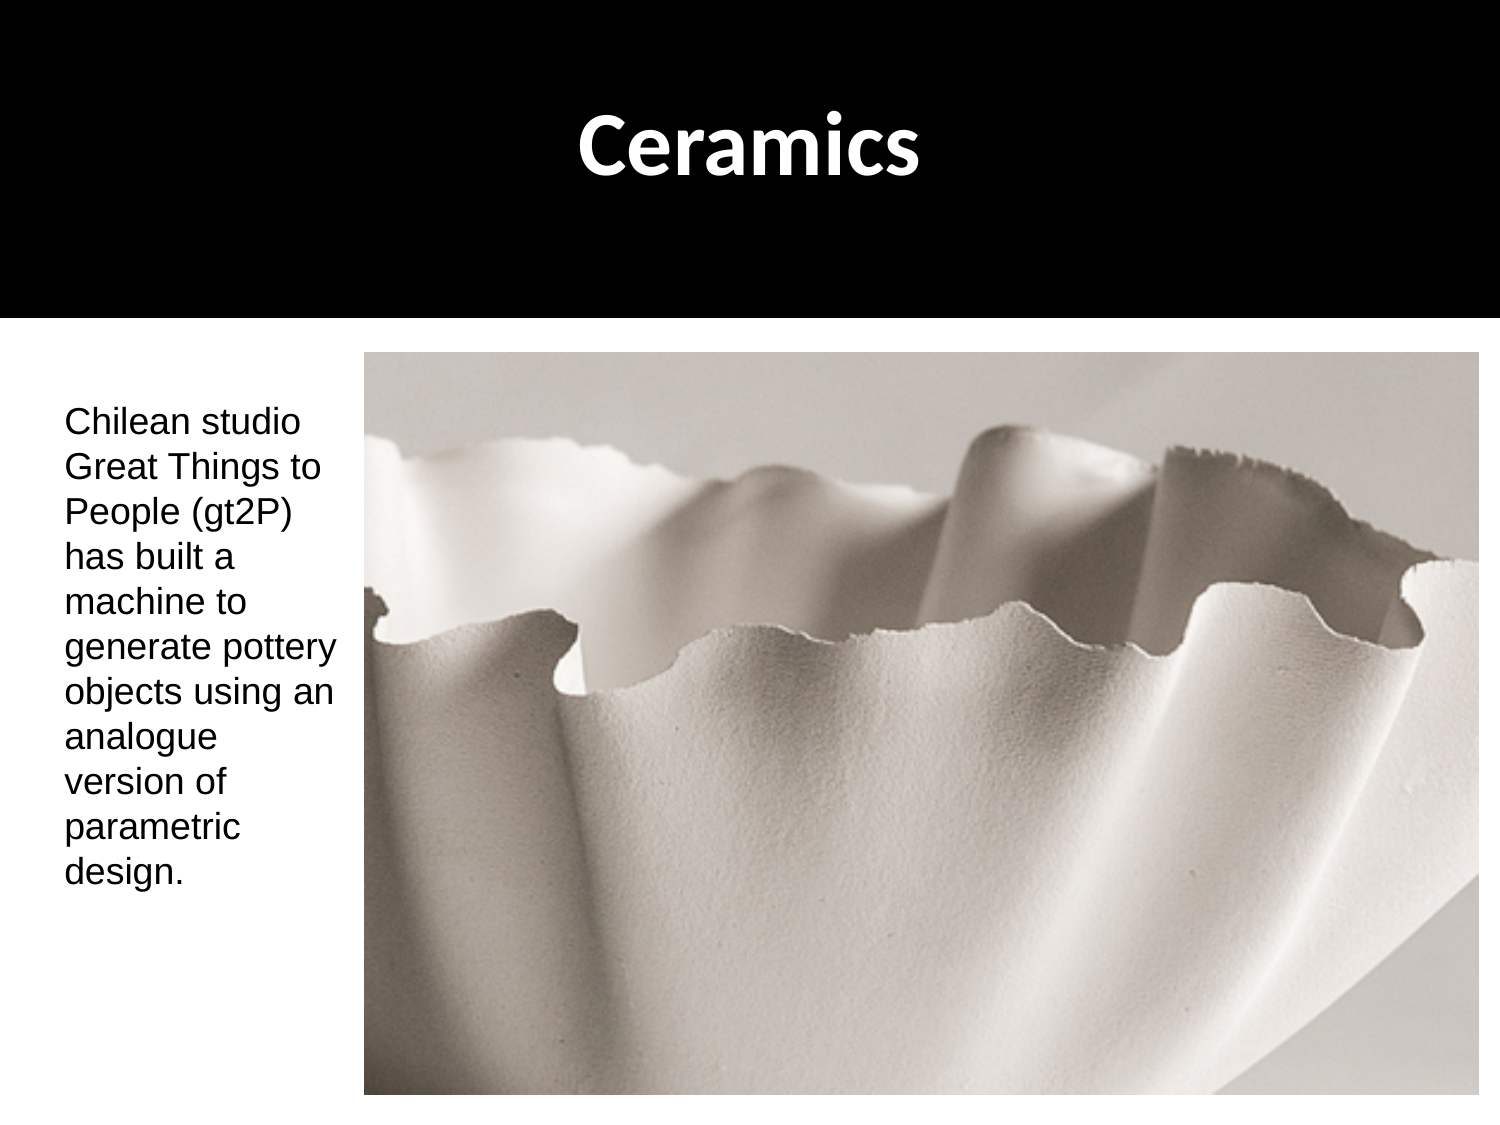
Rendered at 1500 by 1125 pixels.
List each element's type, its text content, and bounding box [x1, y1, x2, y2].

text_box Chilean studio Great Things to People (gt2P) has built a machine to generate pottery objects using an analogue version of parametric design. [49, 389, 355, 900]
text_box [0, 318, 1500, 1125]
title Ceramics [74, 44, 1426, 233]
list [364, 351, 1479, 1095]
